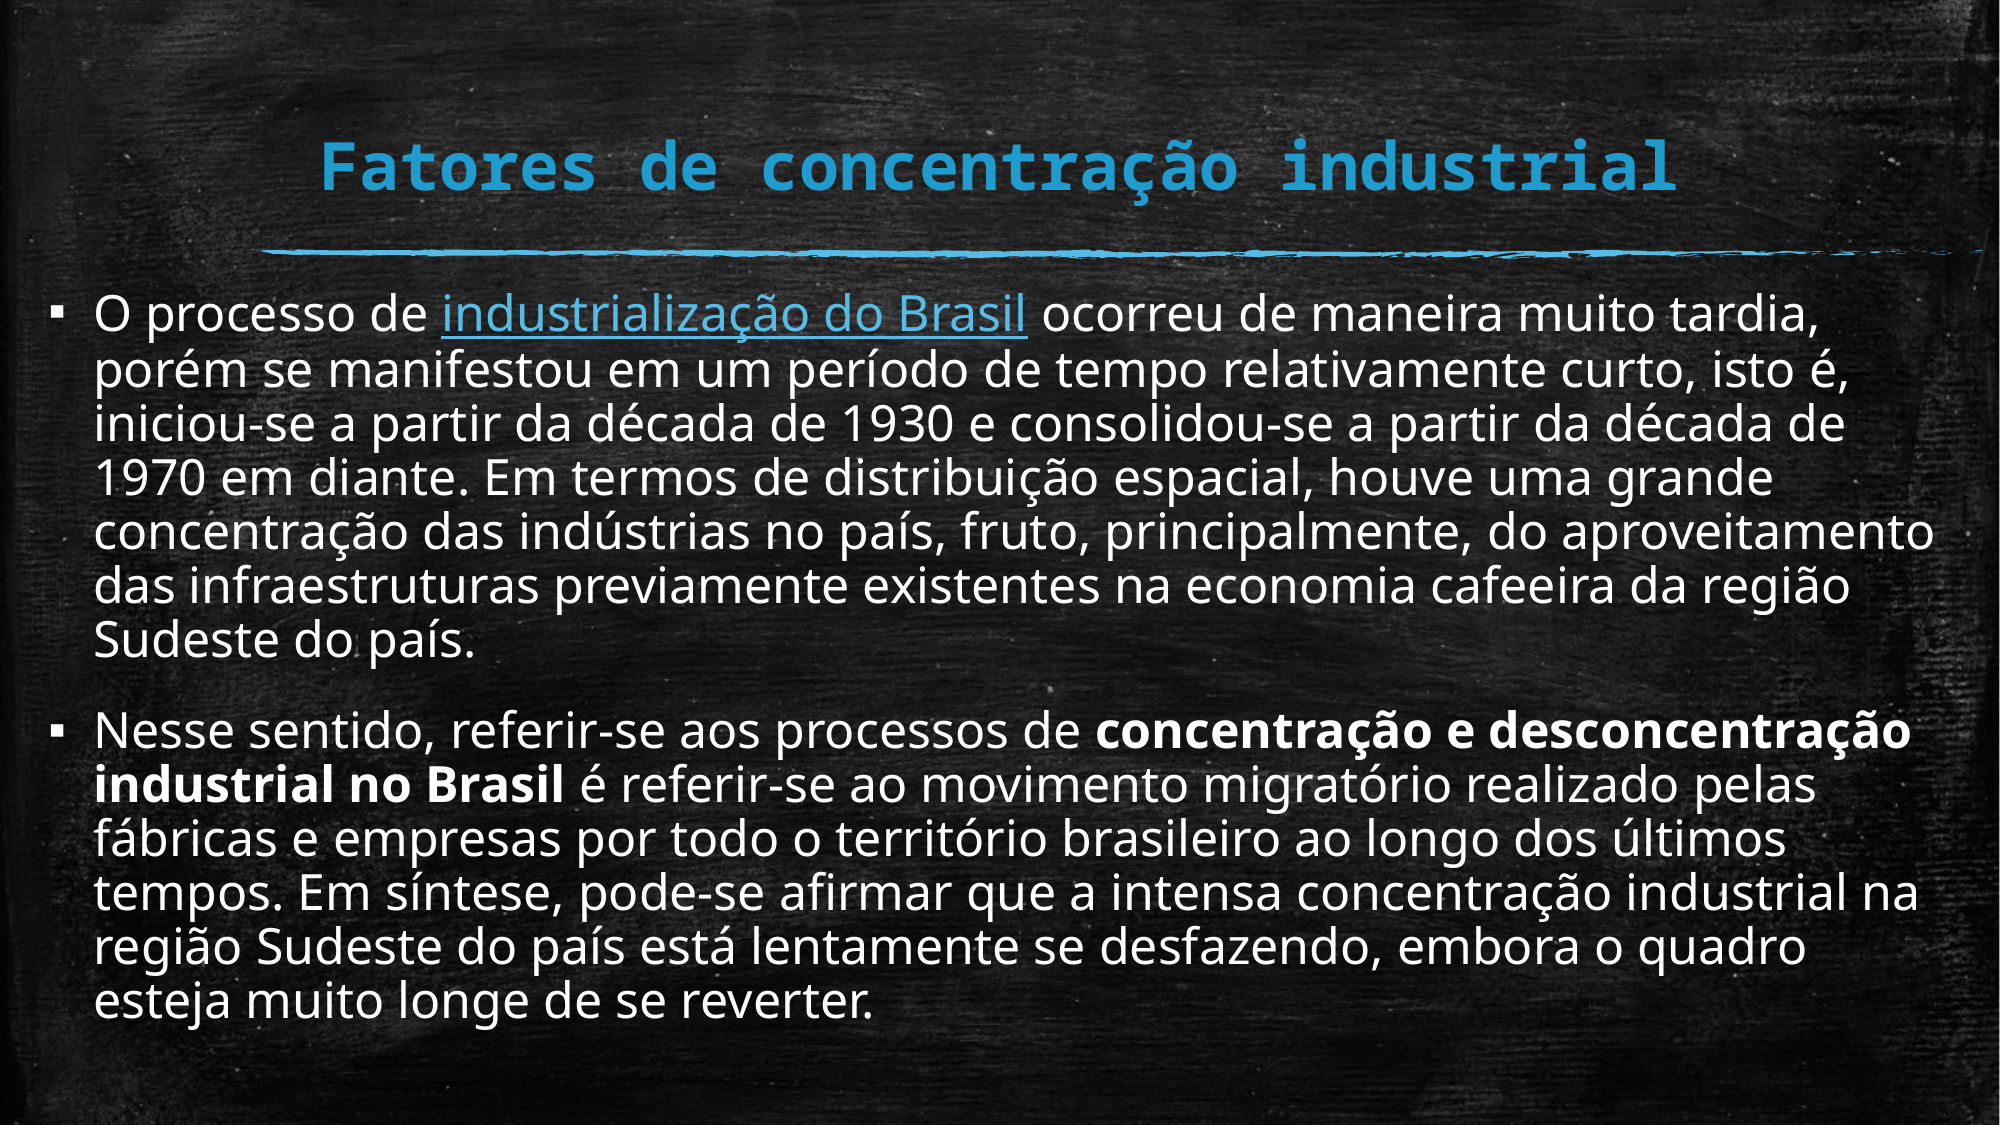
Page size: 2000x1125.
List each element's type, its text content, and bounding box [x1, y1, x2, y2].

list O processo de industrialização do Brasil ocorreu de maneira muito tardia, porém se manifestou em um período de tempo relativamente curto, isto é, iniciou-se a partir da década de 1930 e consolidou-se a partir da década de 1970 em diante. Em termos de distribuição espacial, houve uma grande concentração das indústrias no país, fruto, principalmente, do aproveitamento das infraestruturas previamente existentes na economia cafeeira da região Sudeste do país. Nesse sentido, referir-se aos processos de concentração e desconcentração industrial no Brasil é referir-se ao movimento migratório realizado pelas fábricas e empresas por todo o território brasileiro ao longo dos últimos tempos. Em síntese, pode-se afirmar que a intensa concentração industrial na região Sudeste do país está lentamente se desfazendo, embora o quadro esteja muito longe de se reverter. [33, 275, 1967, 1122]
title Fatores de concentração industrial [249, 45, 1750, 213]
